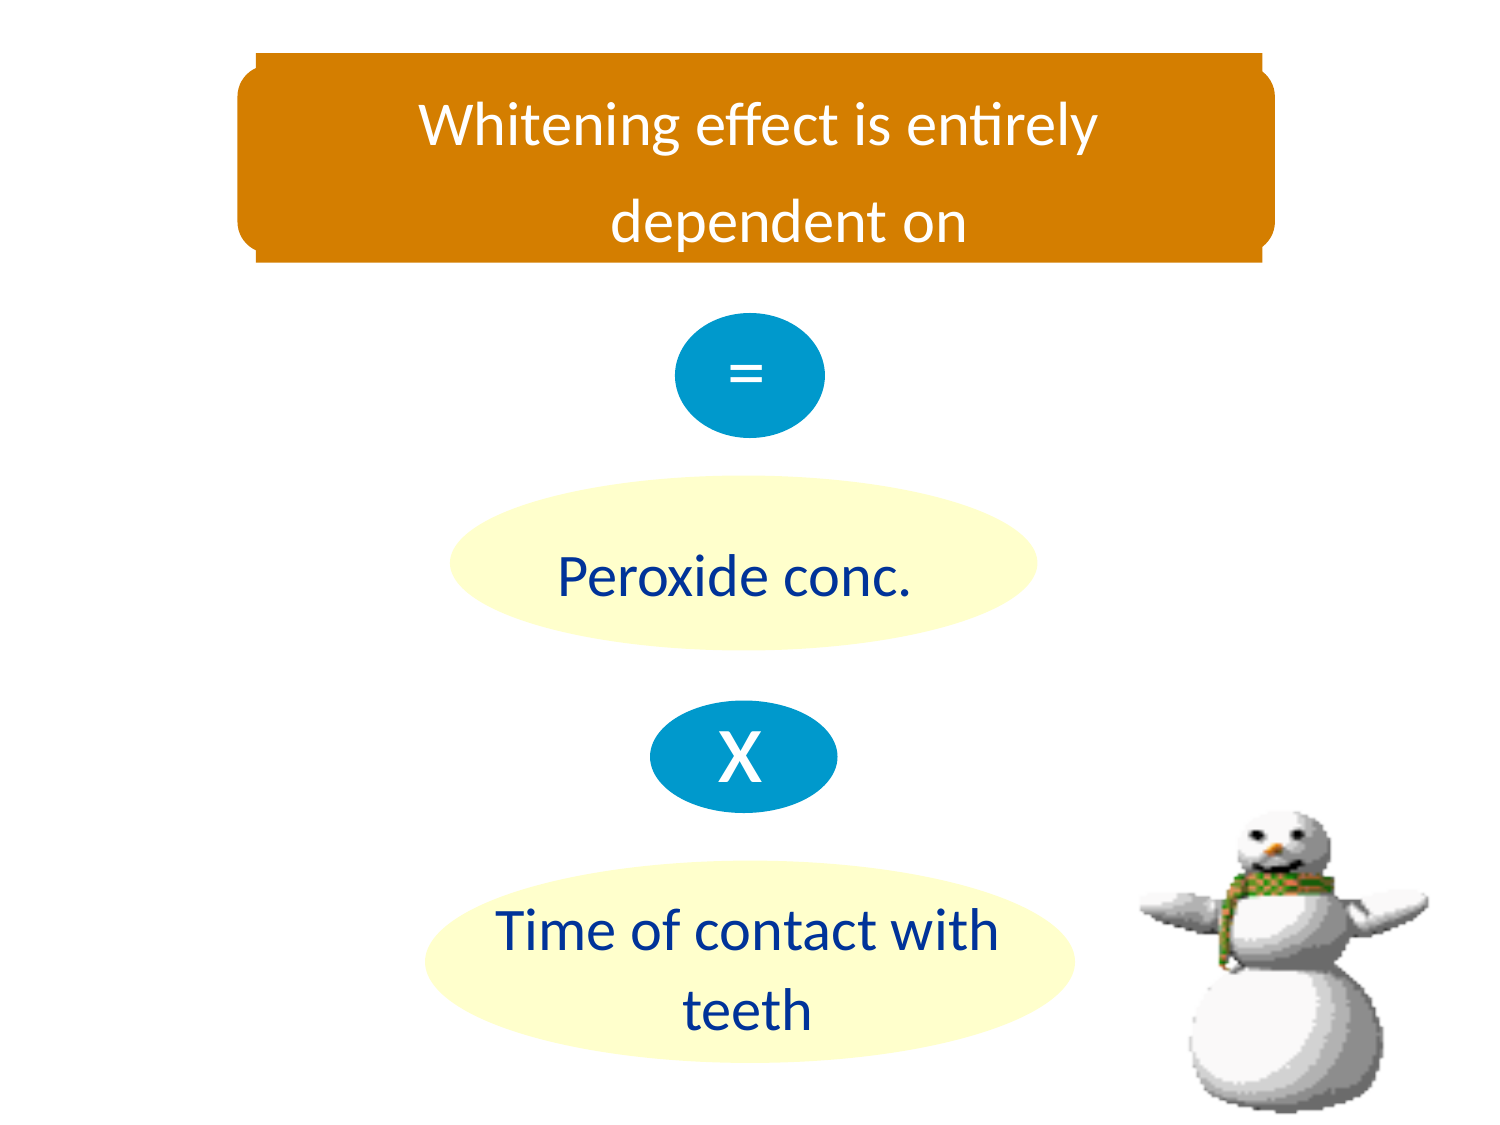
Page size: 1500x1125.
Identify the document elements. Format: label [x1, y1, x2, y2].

picture [1137, 799, 1438, 1125]
text_box [449, 475, 1038, 678]
text_box [649, 700, 838, 814]
text_box [424, 860, 1076, 1101]
text_box [674, 312, 826, 439]
text_box [237, 52, 1276, 264]
